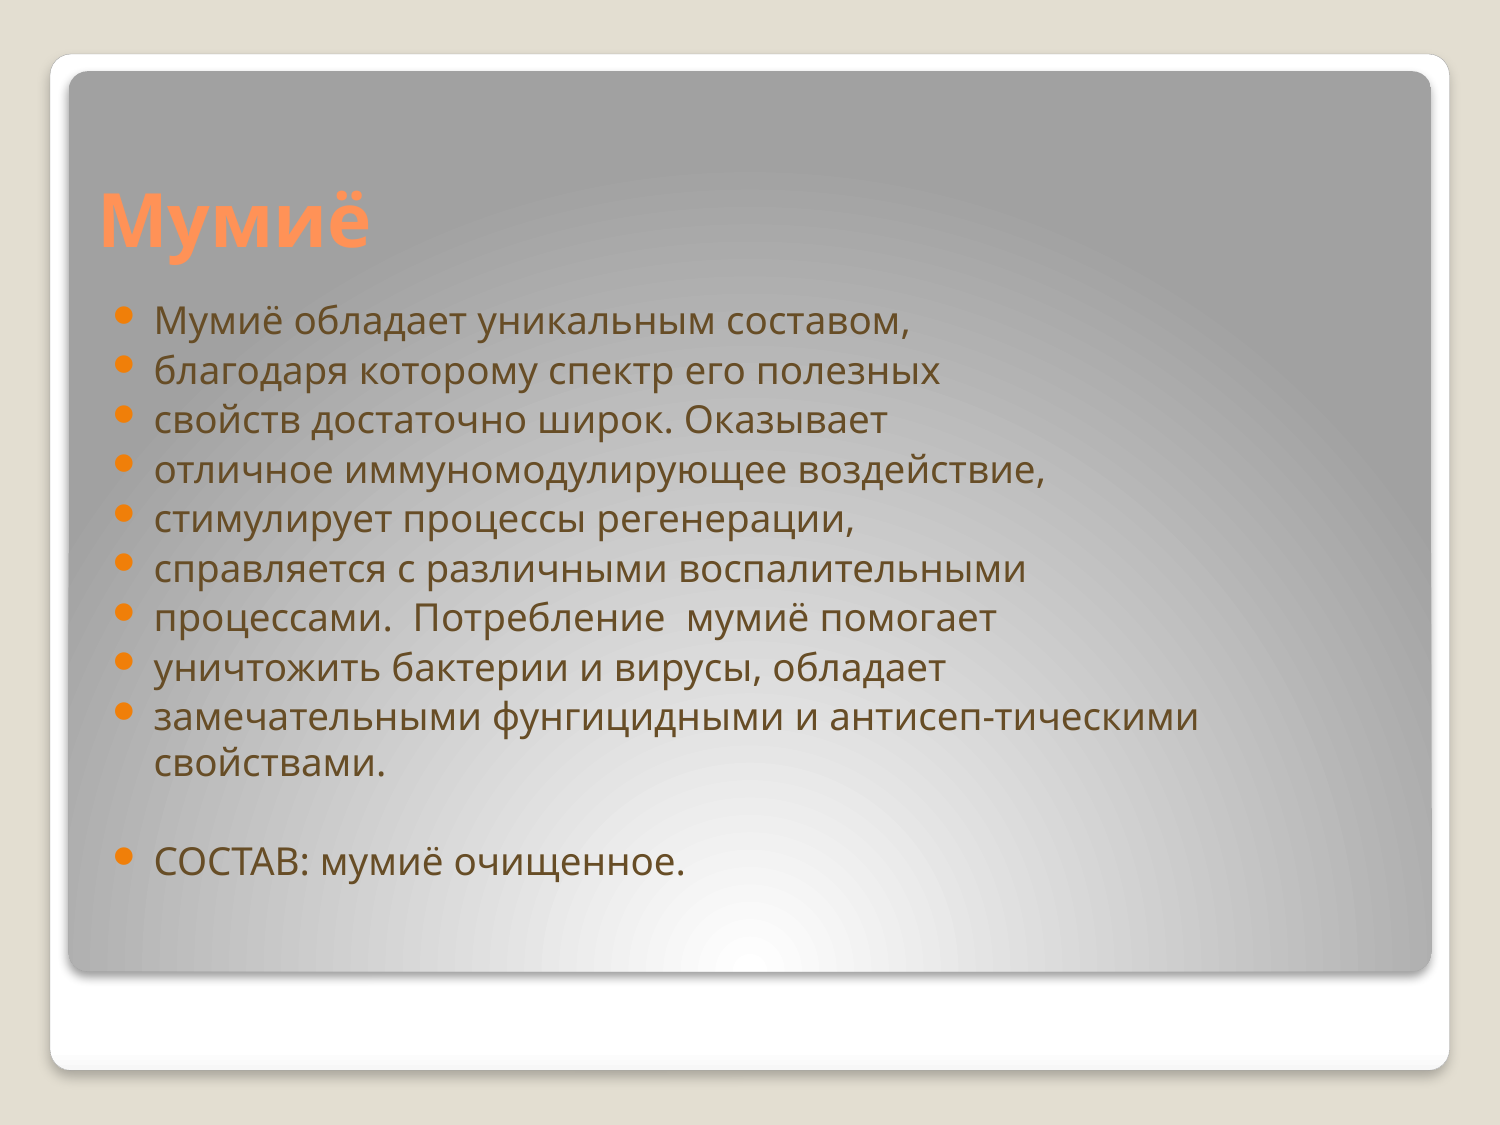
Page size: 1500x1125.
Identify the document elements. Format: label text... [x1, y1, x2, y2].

title Мумиё [82, 140, 1425, 270]
list Мумиё обладает уникальным составом, благодаря которому спектр его полезных свойств достаточно широк. Оказывает отличное иммуномодулирующее воздействие, стимулирует процессы регенерации, справляется с различными воспалительными процессами. Потребление мумиё помогает уничтожить бактерии и вирусы, обладает замечательными фунгицидными и антисеп-тическими свойствами. СОСТАВ: мумиё очищенное. [82, 281, 1425, 891]
